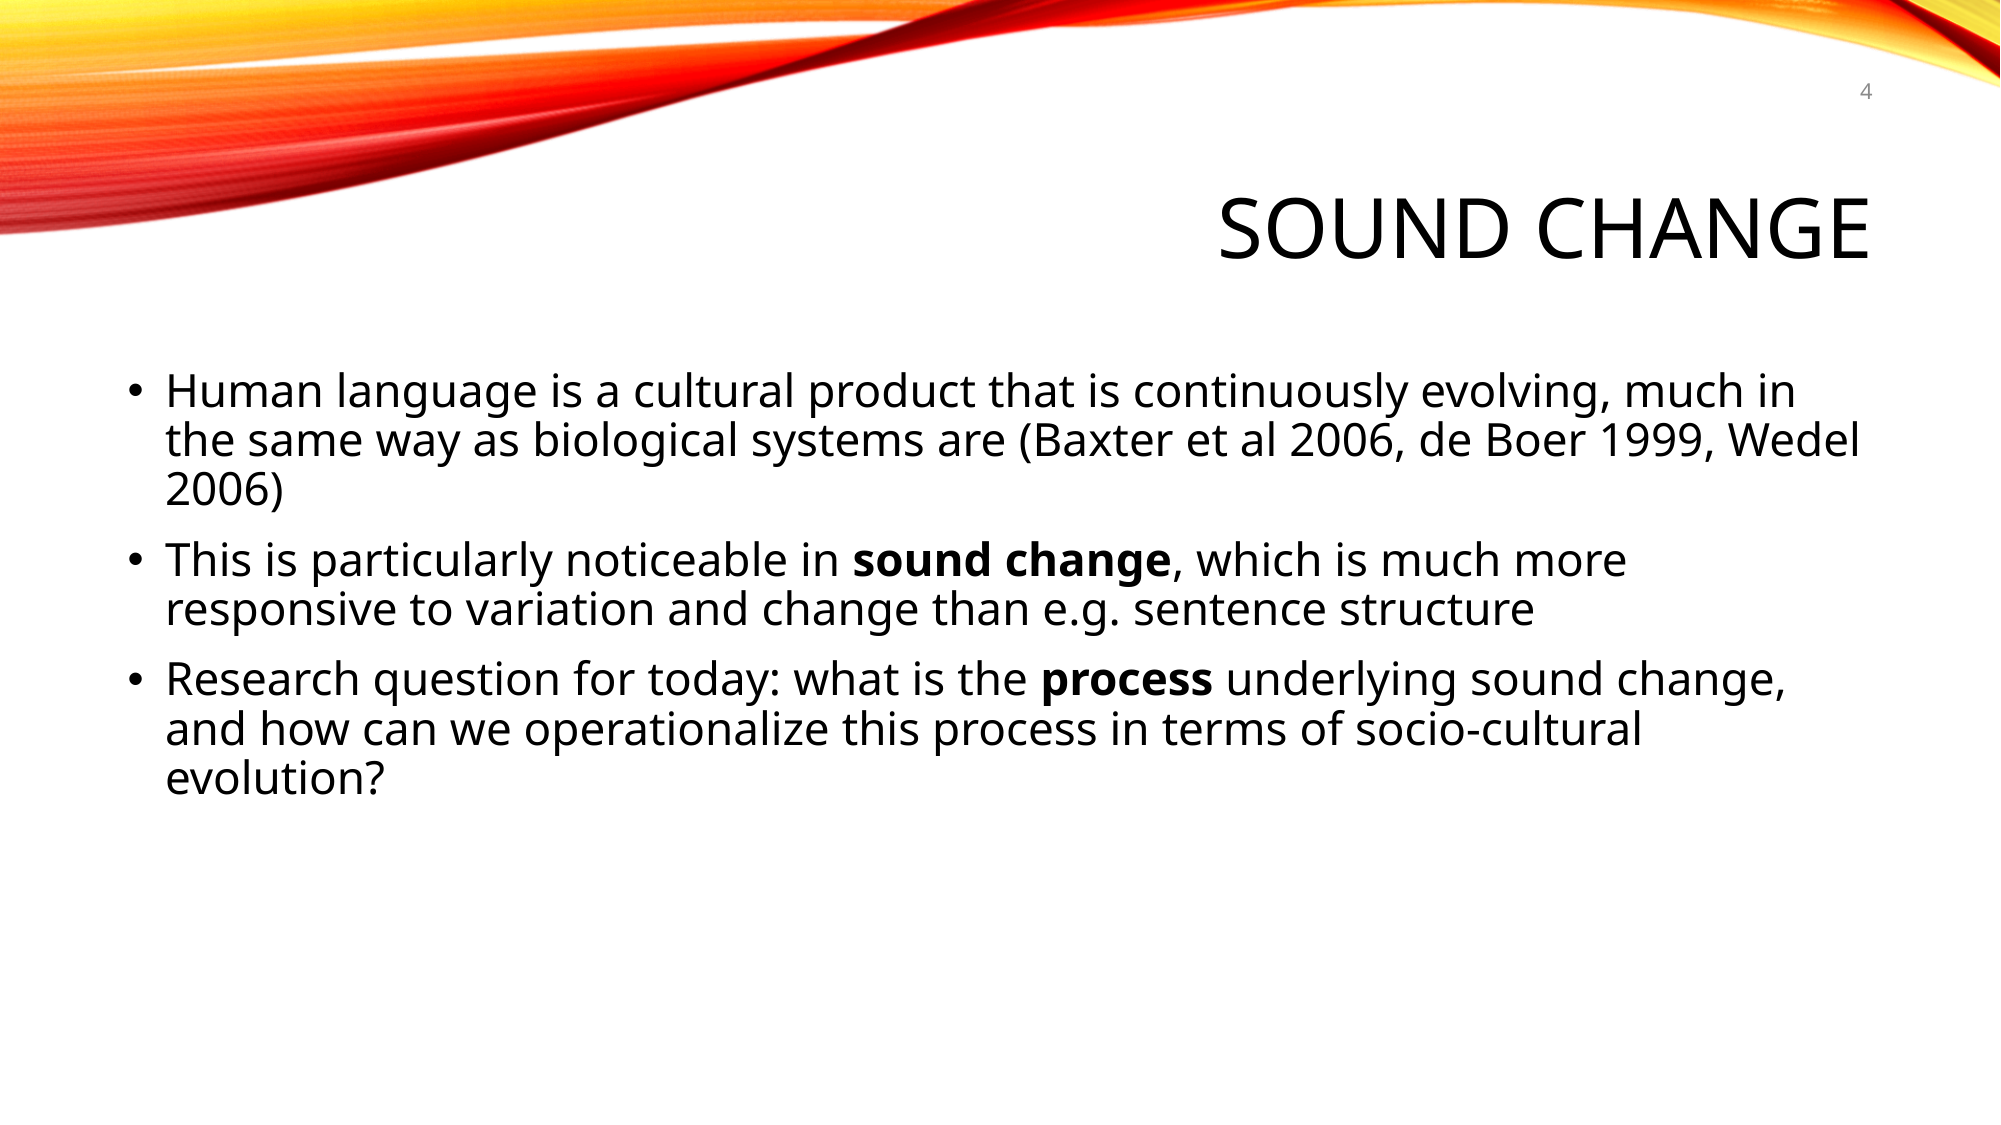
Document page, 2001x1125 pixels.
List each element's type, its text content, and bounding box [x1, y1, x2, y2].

picture [0, 0, 2000, 237]
list Human language is a cultural product that is continuously evolving, much in the same way as biological systems are (Baxter et al 2006, de Boer 1999, Wedel 2006) This is particularly noticeable in sound change, which is much more responsive to variation and change than e.g. sentence structure Research question for today: what is the process underlying sound change, and how can we operationalize this process in terms of socio-cultural evolution? [112, 360, 1888, 1021]
title sound change [474, 125, 1888, 338]
slide_number 4 [1437, 62, 1888, 123]
